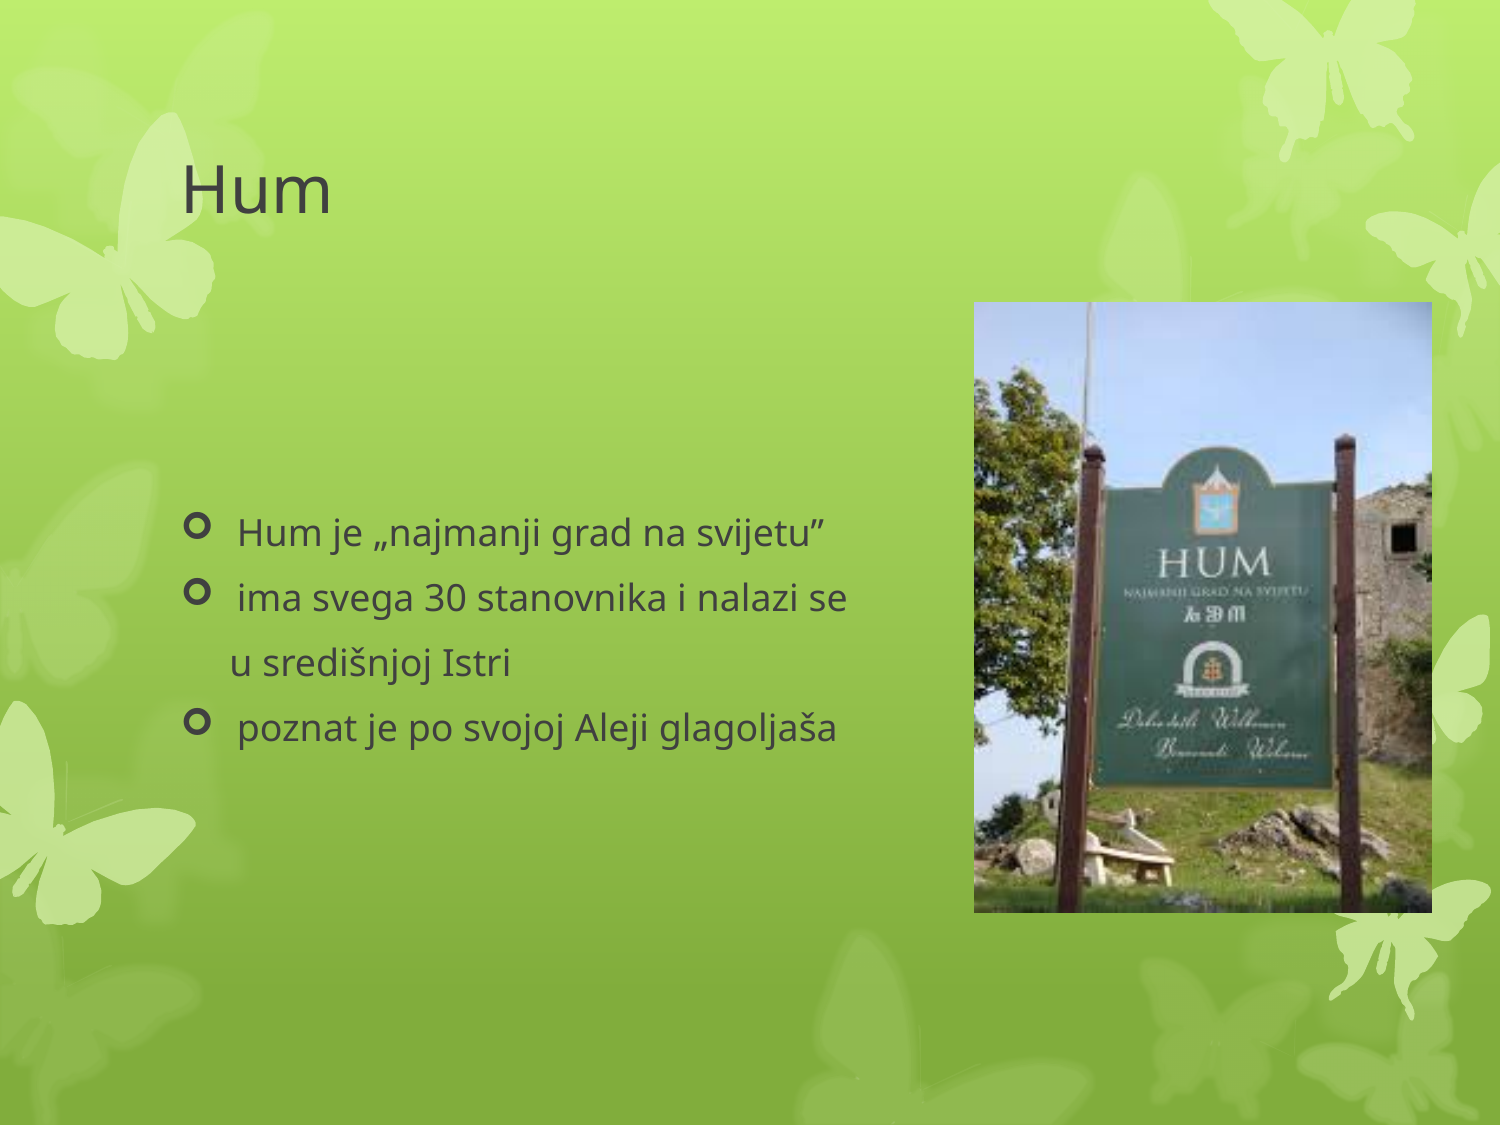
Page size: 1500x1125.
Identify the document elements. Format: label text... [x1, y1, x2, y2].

picture [973, 302, 1432, 913]
title Hum [165, 110, 1335, 263]
list Hum je „najmanji grad na svijetu” ima svega 30 stanovnika i nalazi se u središnjoj Istri poznat je po svojoj Aleji glagoljaša [165, 296, 1335, 962]
